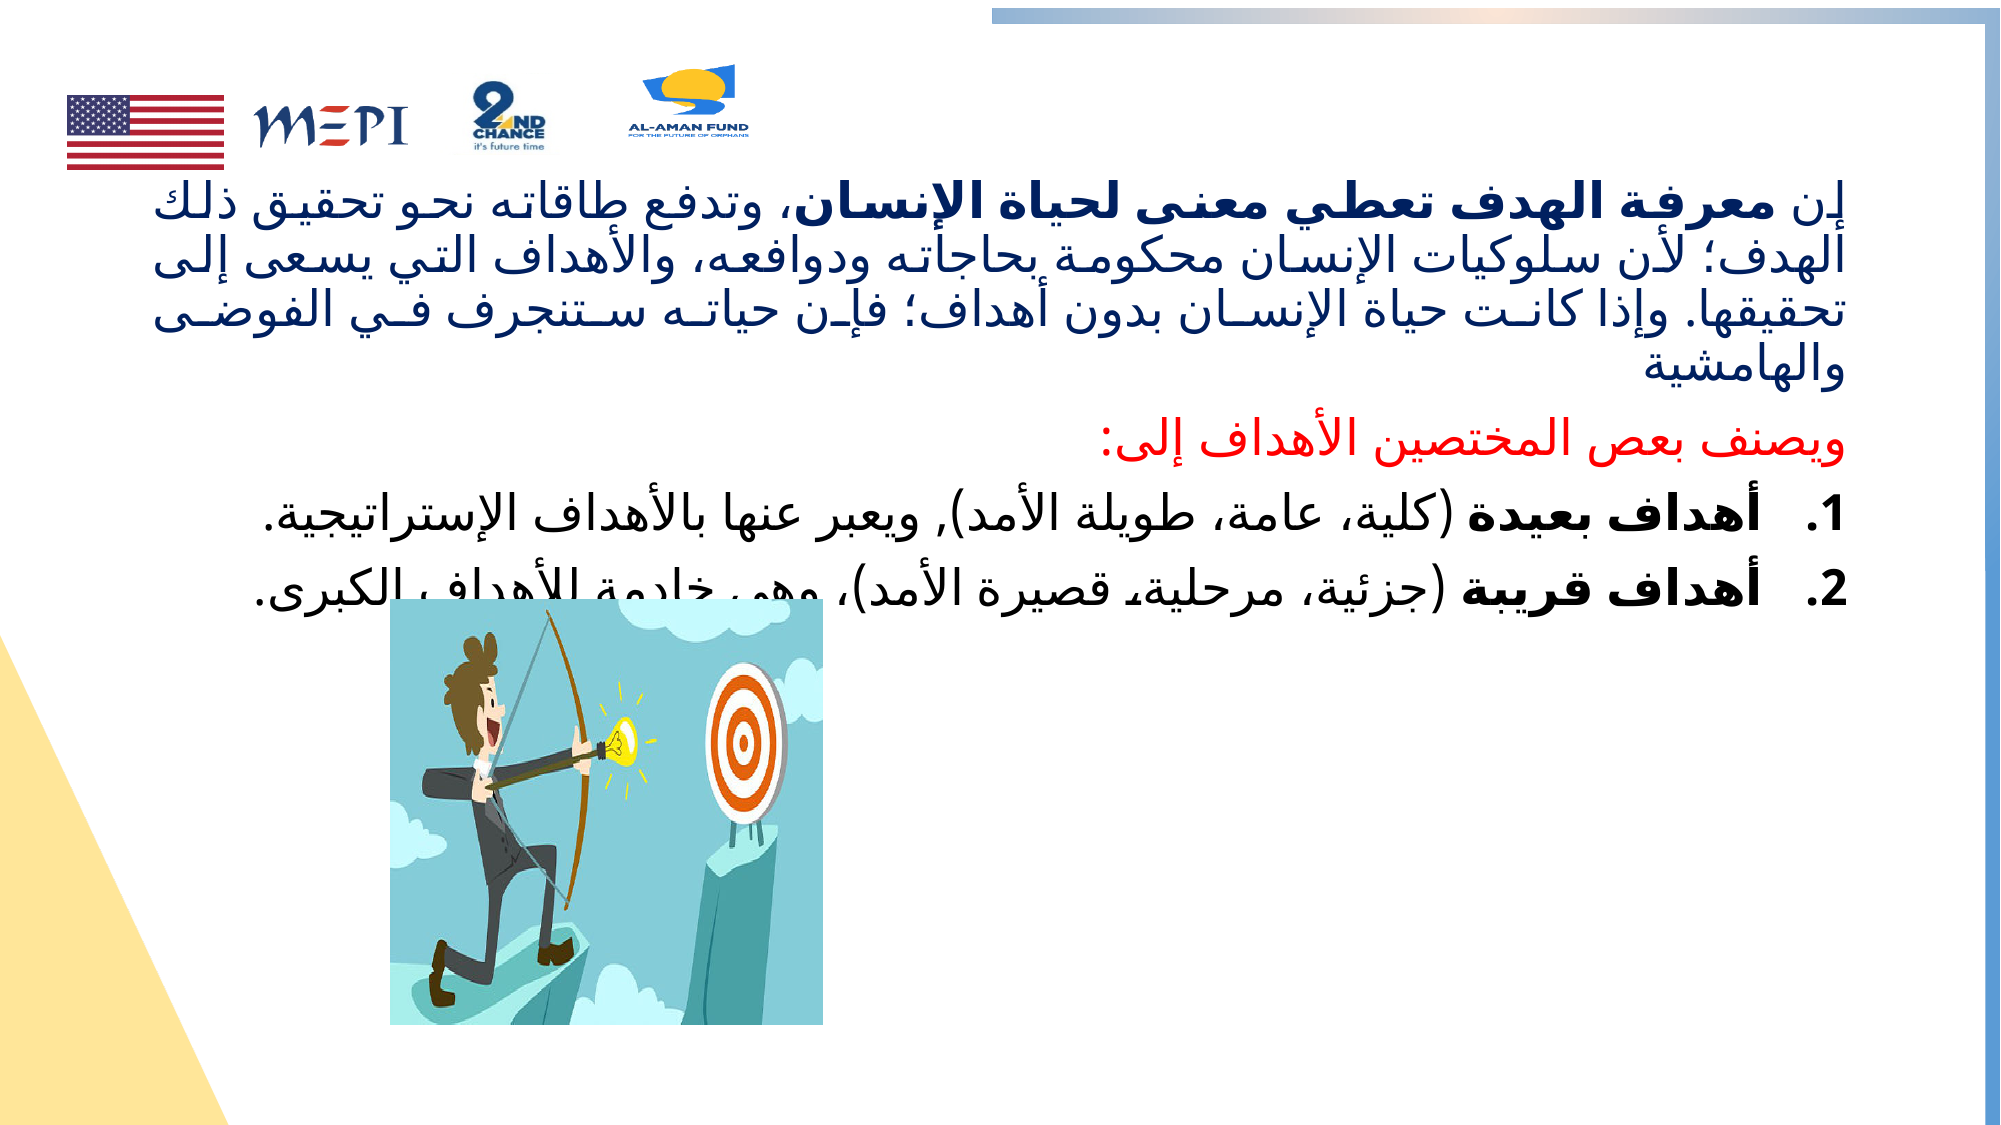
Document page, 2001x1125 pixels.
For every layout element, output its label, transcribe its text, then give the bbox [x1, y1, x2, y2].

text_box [67, 39, 772, 215]
list إن معرفة الهدف تعطي معنى لحياة الإنسان، وتدفع طاقاته نحو تحقيق ذلك الهدف؛ لأن سلوكيات الإنسان محكومة بحاجاته ودوافعه، والأهداف التي يسعى إلى تحقيقها. وإذا كانت حياة الإنسان بدون أهداف؛ فإن حياته ستنجرف في الفوضى والهامشية ويصنف بعص المختصين الأهداف إلى: أهداف بعيدة (كلية، عامة، طويلة الأمد), ويعبر عنها بالأهداف الإستراتيجية. أهداف قريبة (جزئية، مرحلية، قصيرة الأمد)، وهي خادمة للأهداف الكبرى. [137, 168, 1863, 882]
text_box [992, 8, 2000, 1125]
picture [0, 635, 230, 1125]
picture [390, 599, 823, 1025]
